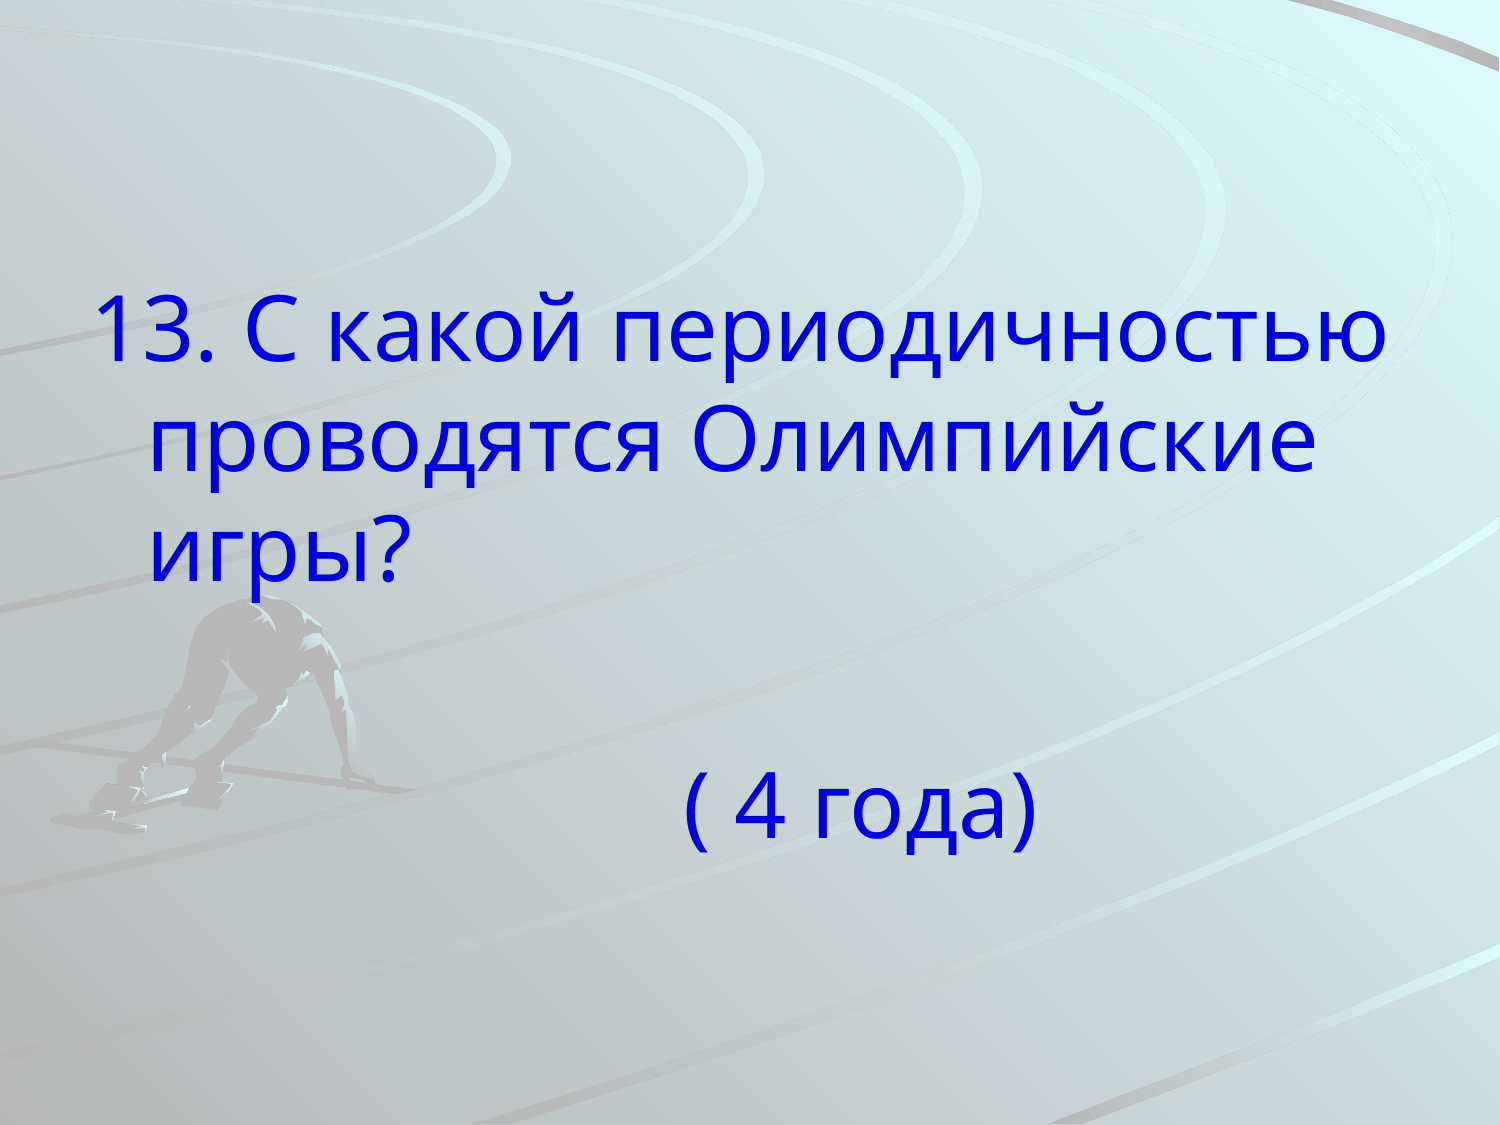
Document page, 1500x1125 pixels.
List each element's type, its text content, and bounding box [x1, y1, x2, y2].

list 13. С какой периодичностью проводятся Олимпийские игры? ( 4 года) [74, 262, 1426, 1006]
